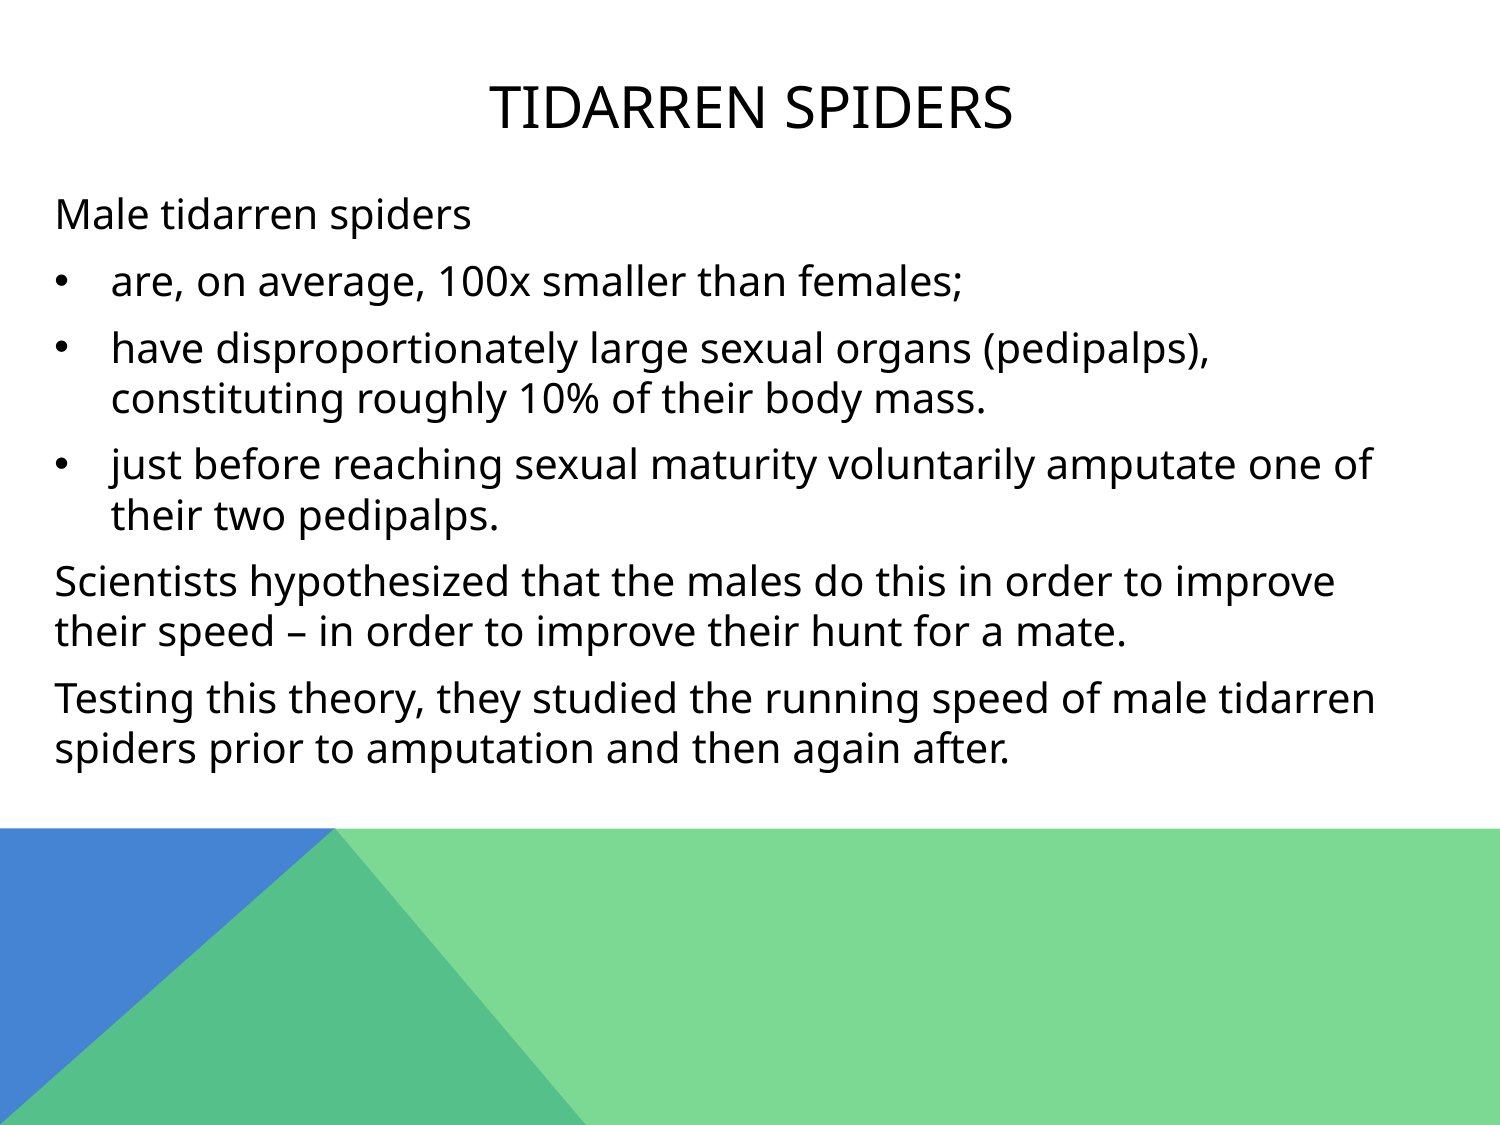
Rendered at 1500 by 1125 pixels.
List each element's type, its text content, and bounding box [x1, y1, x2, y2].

title Tidarren Spiders [135, 60, 1369, 150]
list Male tidarren spiders are, on average, 100x smaller than females; have disproportionately large sexual organs (pedipalps), constituting roughly 10% of their body mass. just before reaching sexual maturity voluntarily amputate one of their two pedipalps. Scientists hypothesized that the males do this in order to improve their speed – in order to improve their hunt for a mate. Testing this theory, they studied the running speed of male tidarren spiders prior to amputation and then again after. [39, 180, 1451, 819]
